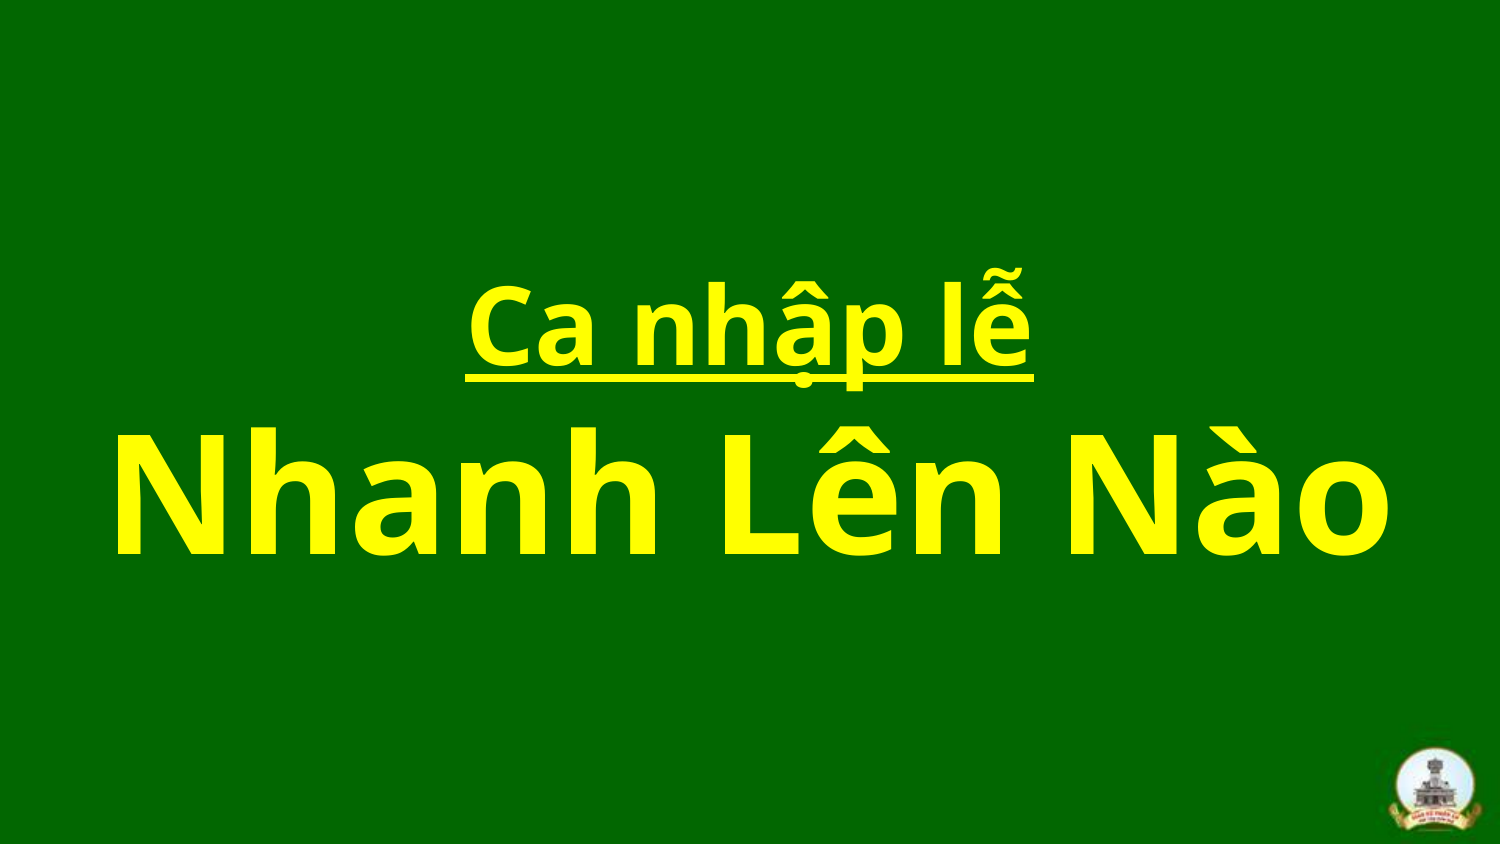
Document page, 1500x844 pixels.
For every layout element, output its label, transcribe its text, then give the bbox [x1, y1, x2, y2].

title Ca nhập lễ Nhanh Lên Nào [0, 0, 1500, 844]
